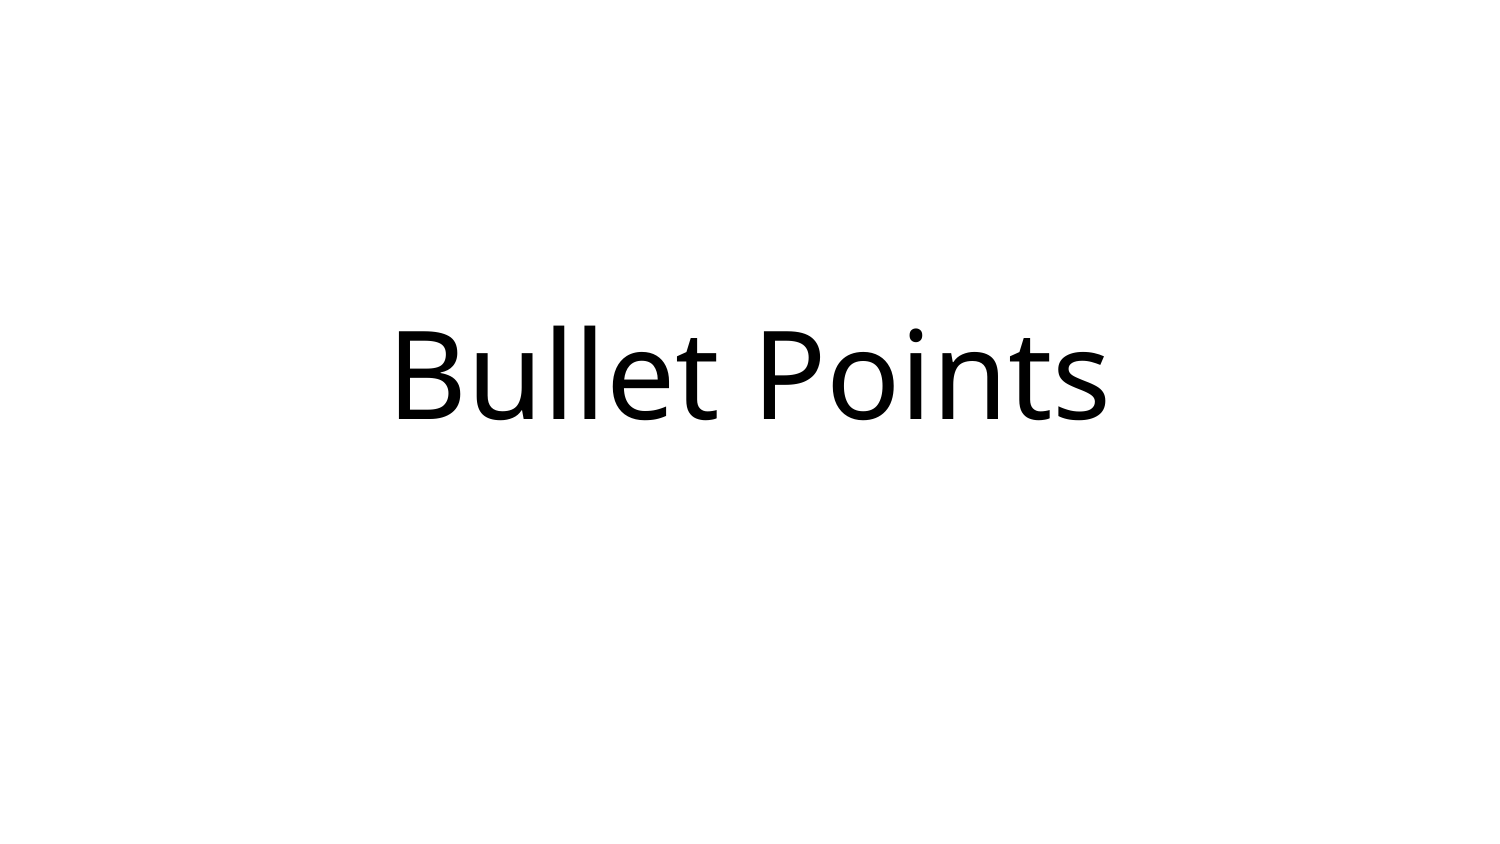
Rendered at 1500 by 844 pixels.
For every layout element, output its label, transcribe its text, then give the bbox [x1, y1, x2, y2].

title Bullet Points [51, 122, 1449, 459]
